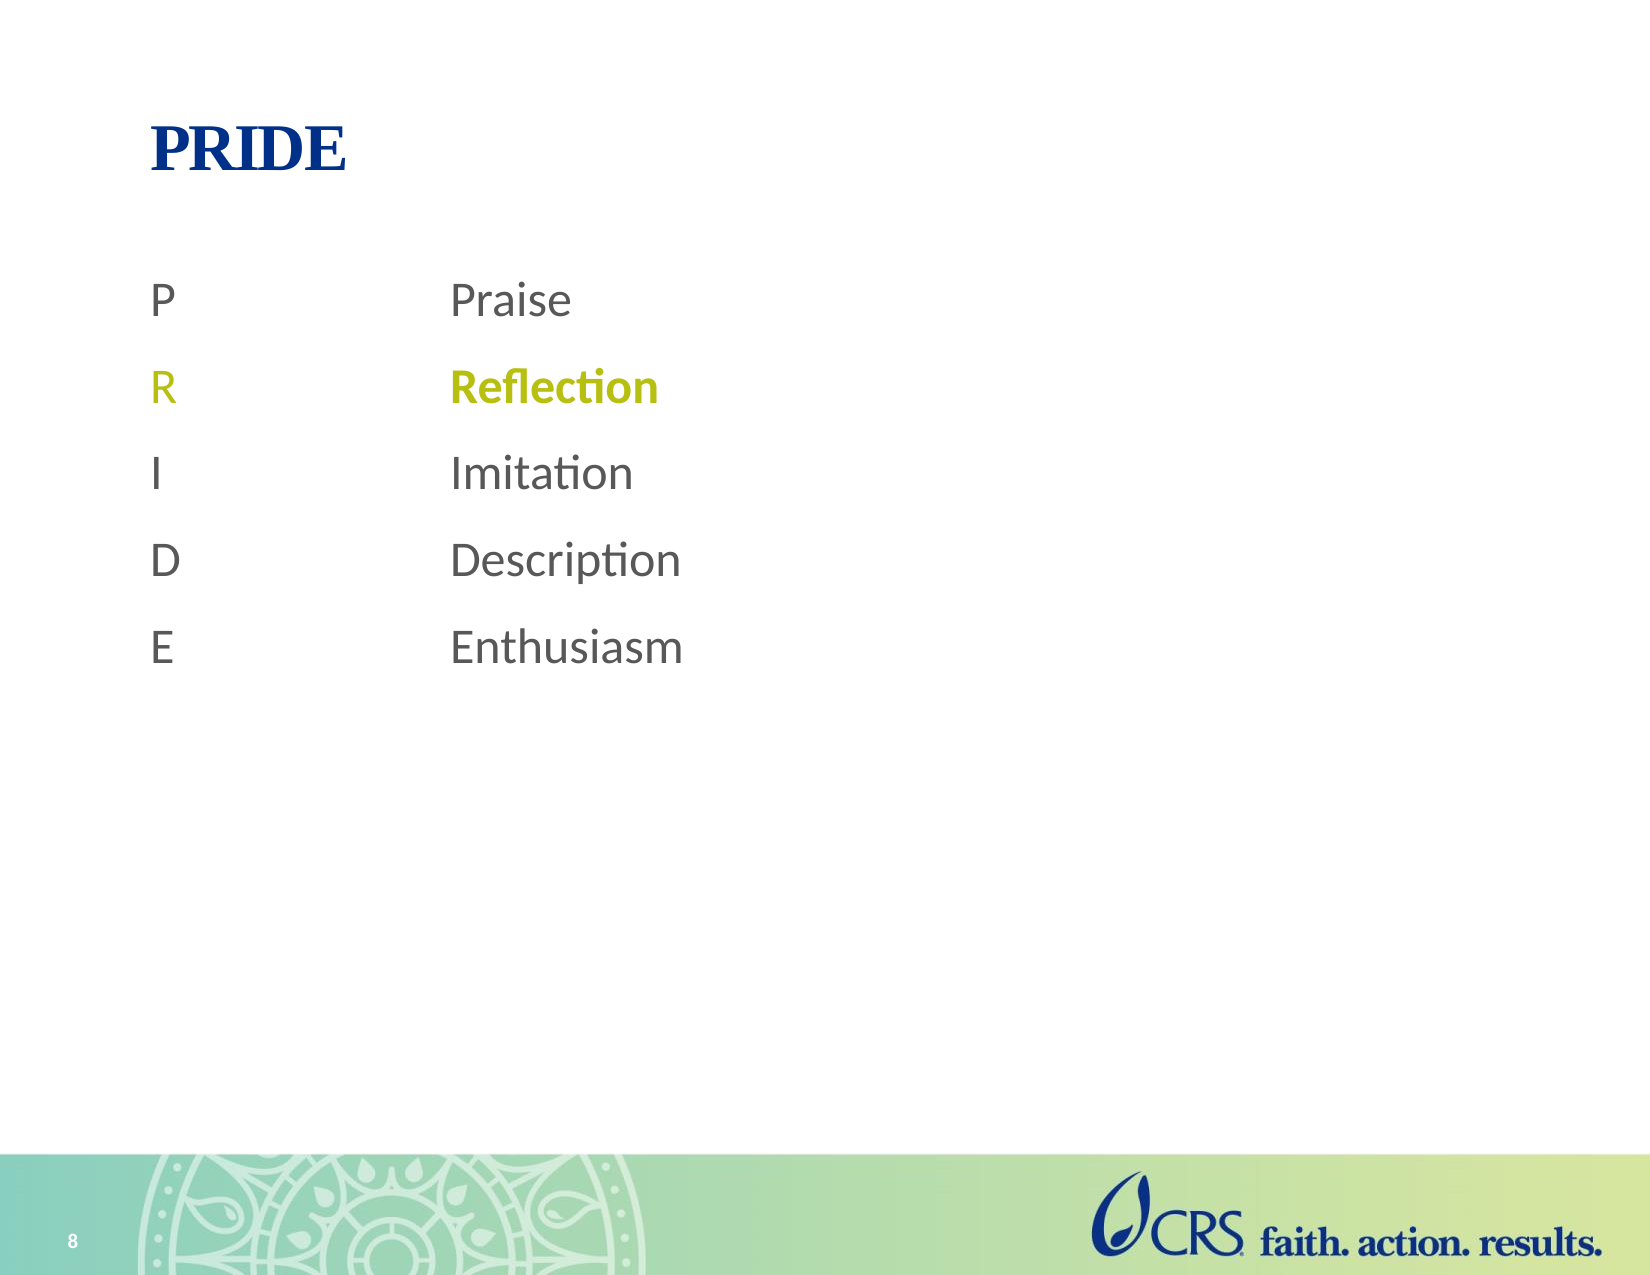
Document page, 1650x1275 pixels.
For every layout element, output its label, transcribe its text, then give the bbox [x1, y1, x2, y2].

picture [0, 1153, 1650, 1275]
list P Praise R Reflection I Imitation D Description E Enthusiasm [150, 260, 834, 757]
slide_number 8 [52, 1220, 109, 1259]
title PRIDE [150, 0, 1350, 184]
